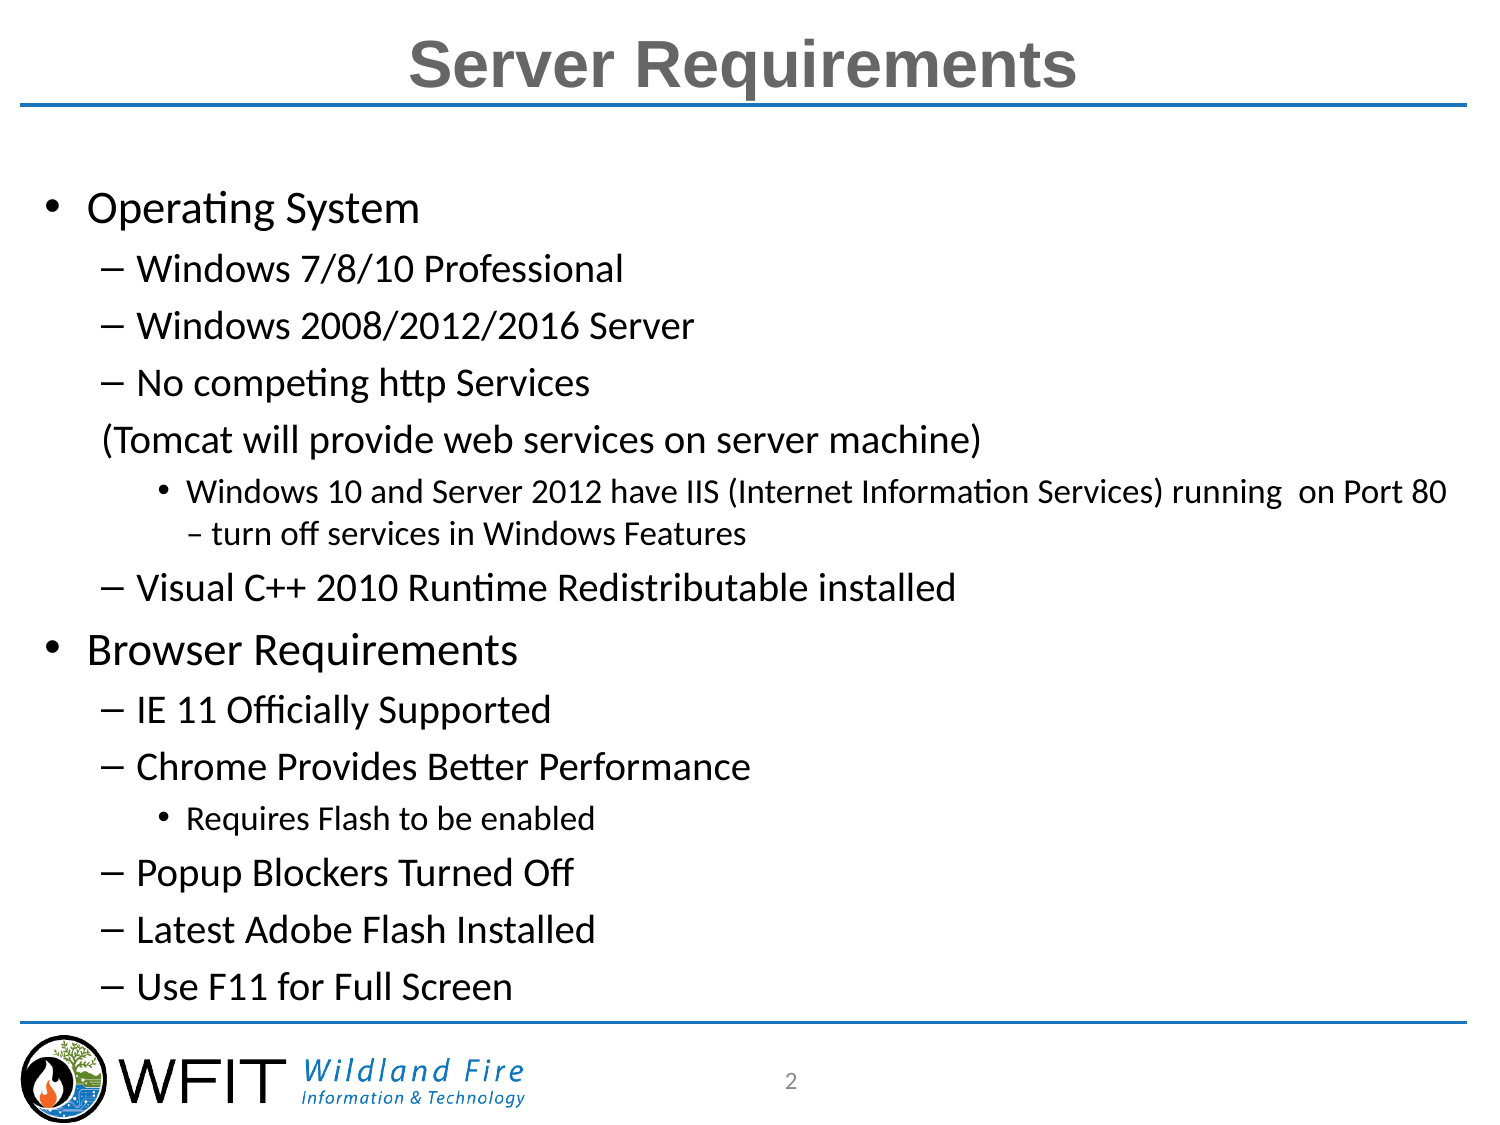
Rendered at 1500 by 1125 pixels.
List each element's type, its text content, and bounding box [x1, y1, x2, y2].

title Server Requirements [20, 6, 1467, 91]
list Operating System Windows 7/8/10 Professional Windows 2008/2012/2016 Server No competing http Services (Tomcat will provide web services on server machine) Windows 10 and Server 2012 have IIS (Internet Information Services) running on Port 80 – turn off services in Windows Features Visual C++ 2010 Runtime Redistributable installed Browser Requirements IE 11 Officially Supported Chrome Provides Better Performance Requires Flash to be enabled Popup Blockers Turned Off Latest Adobe Flash Installed Use F11 for Full Screen [29, 169, 1471, 1025]
picture [20, 1035, 525, 1123]
